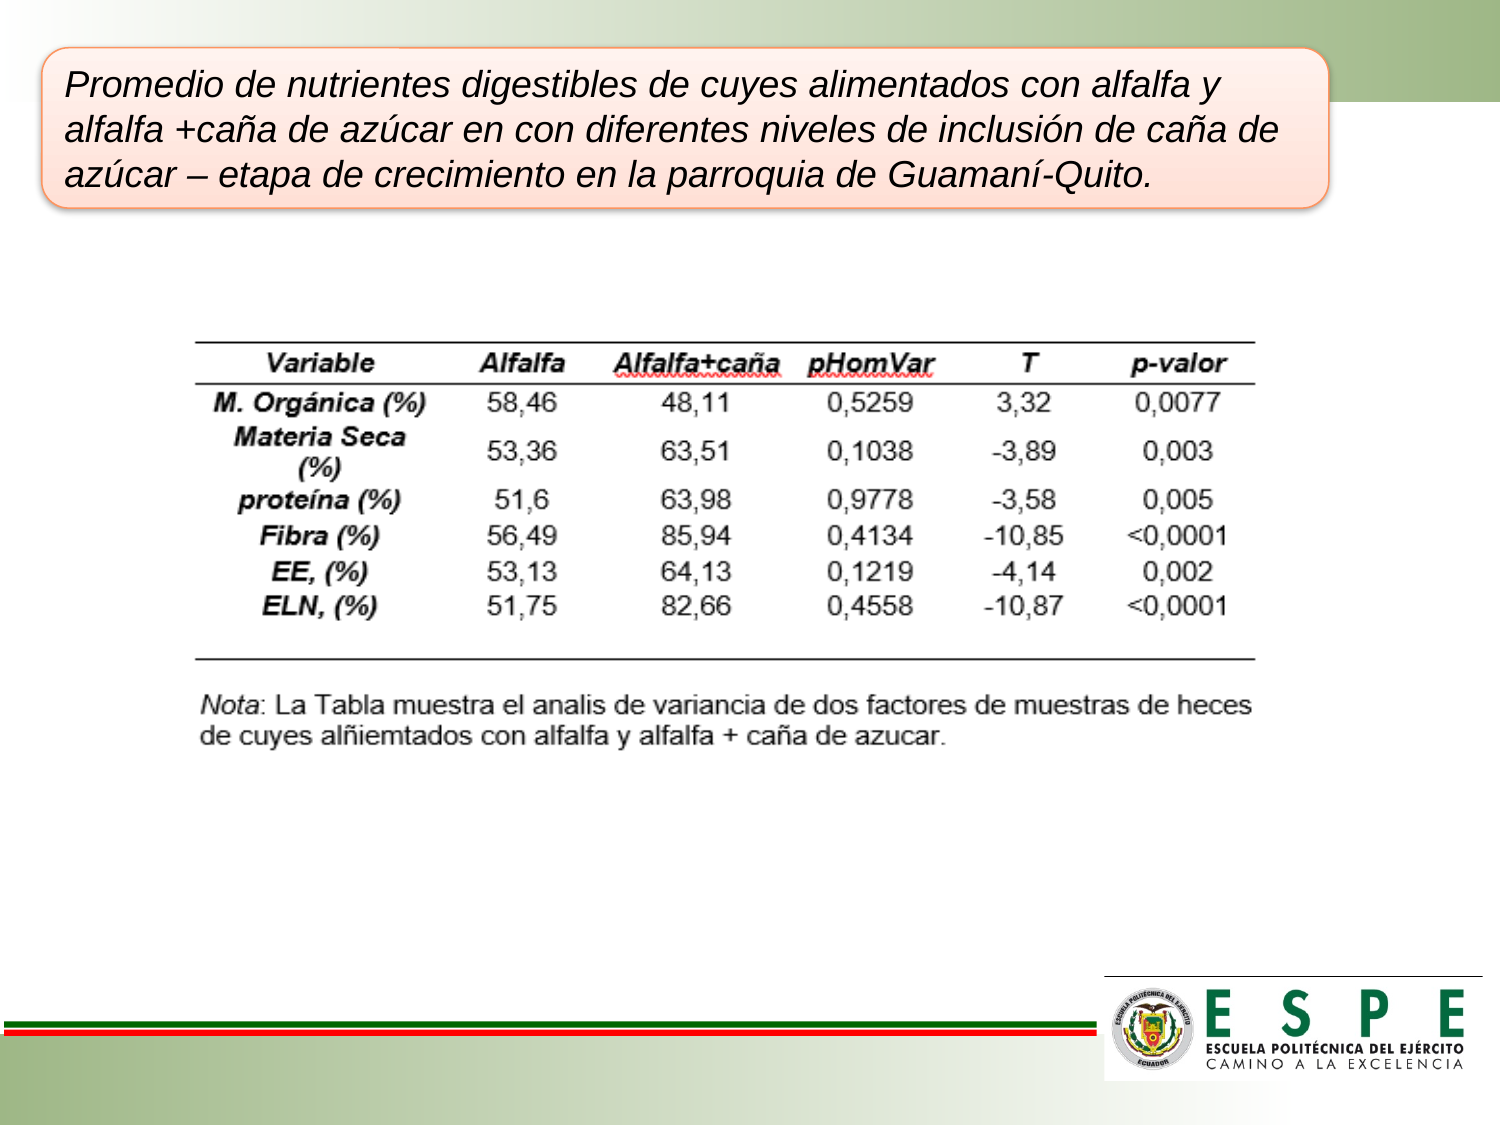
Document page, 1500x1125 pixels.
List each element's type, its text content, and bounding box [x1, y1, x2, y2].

text_box Promedio de nutrientes digestibles de cuyes alimentados con alfalfa y alfalfa +caña de azúcar en con diferentes niveles de inclusión de caña de azúcar – etapa de crecimiento en la parroquia de Guamaní-Quito. [40, 46, 1330, 209]
picture [152, 316, 1348, 768]
picture [1104, 976, 1483, 1081]
list [41, 202, 1329, 823]
